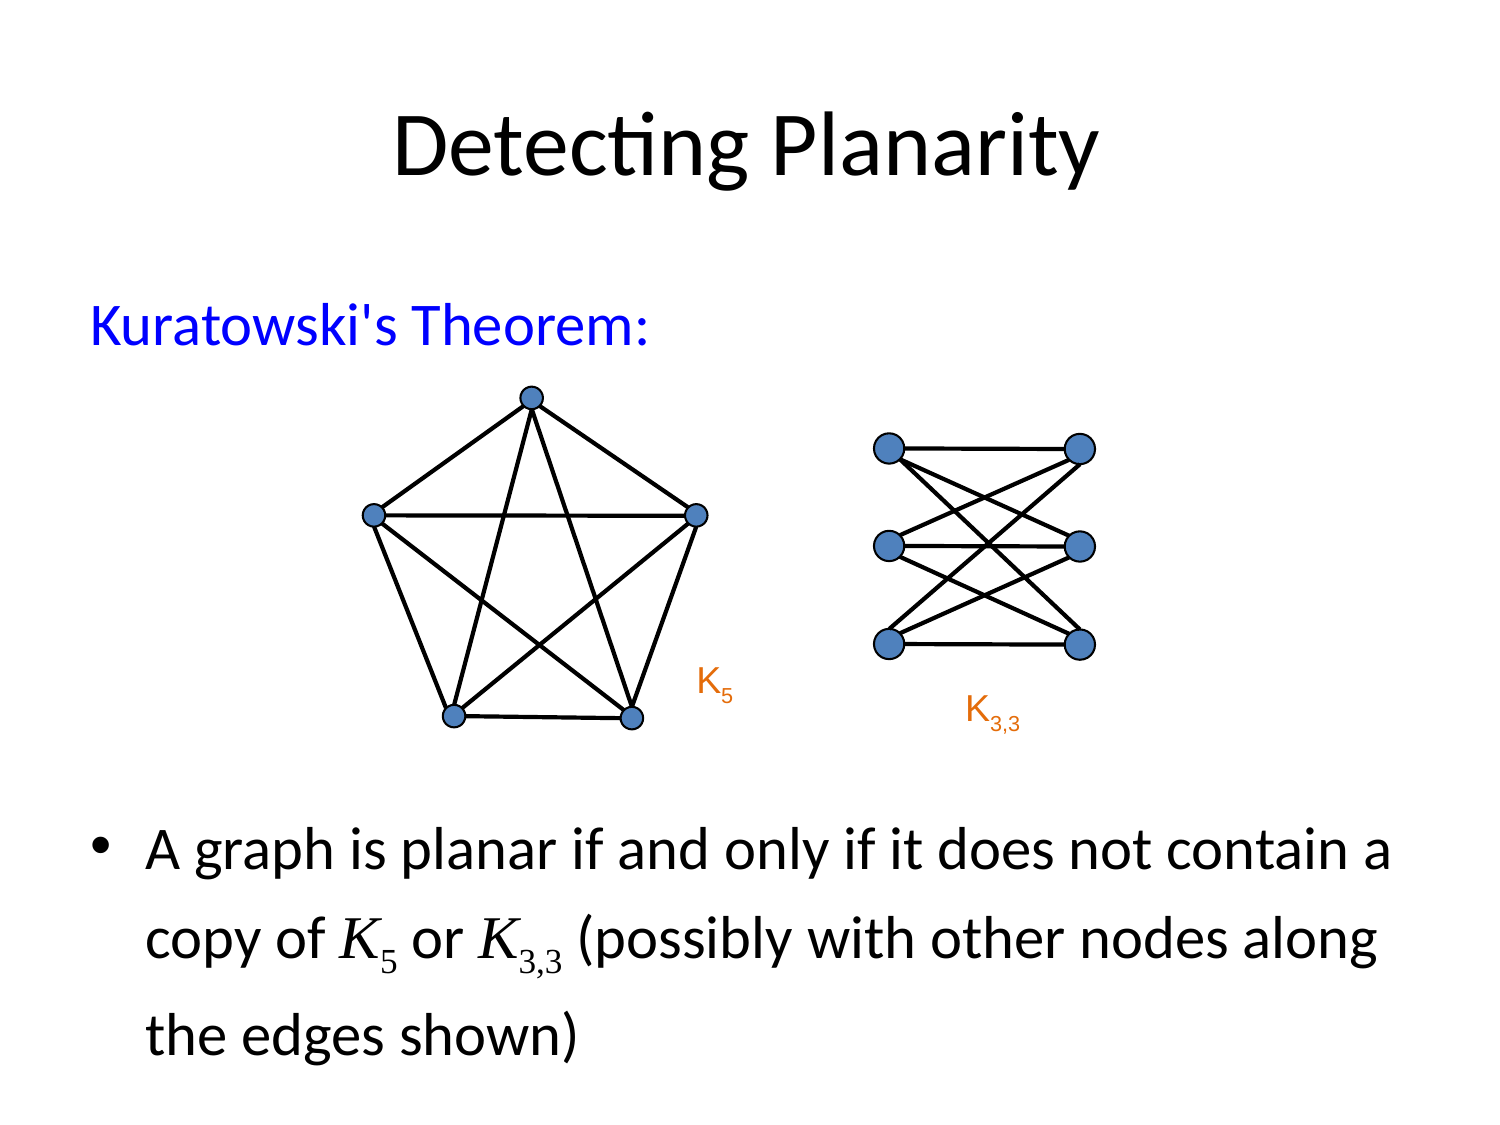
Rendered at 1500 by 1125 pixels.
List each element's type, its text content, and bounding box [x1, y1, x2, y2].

list Kuratowski's Theorem: A graph is planar if and only if it does not contain a copy of K5 or K3,3 (possibly with other nodes along the edges shown) [75, 262, 1425, 1082]
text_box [853, 433, 1132, 743]
title Detecting Planarity [75, 45, 1425, 233]
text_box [362, 386, 799, 730]
